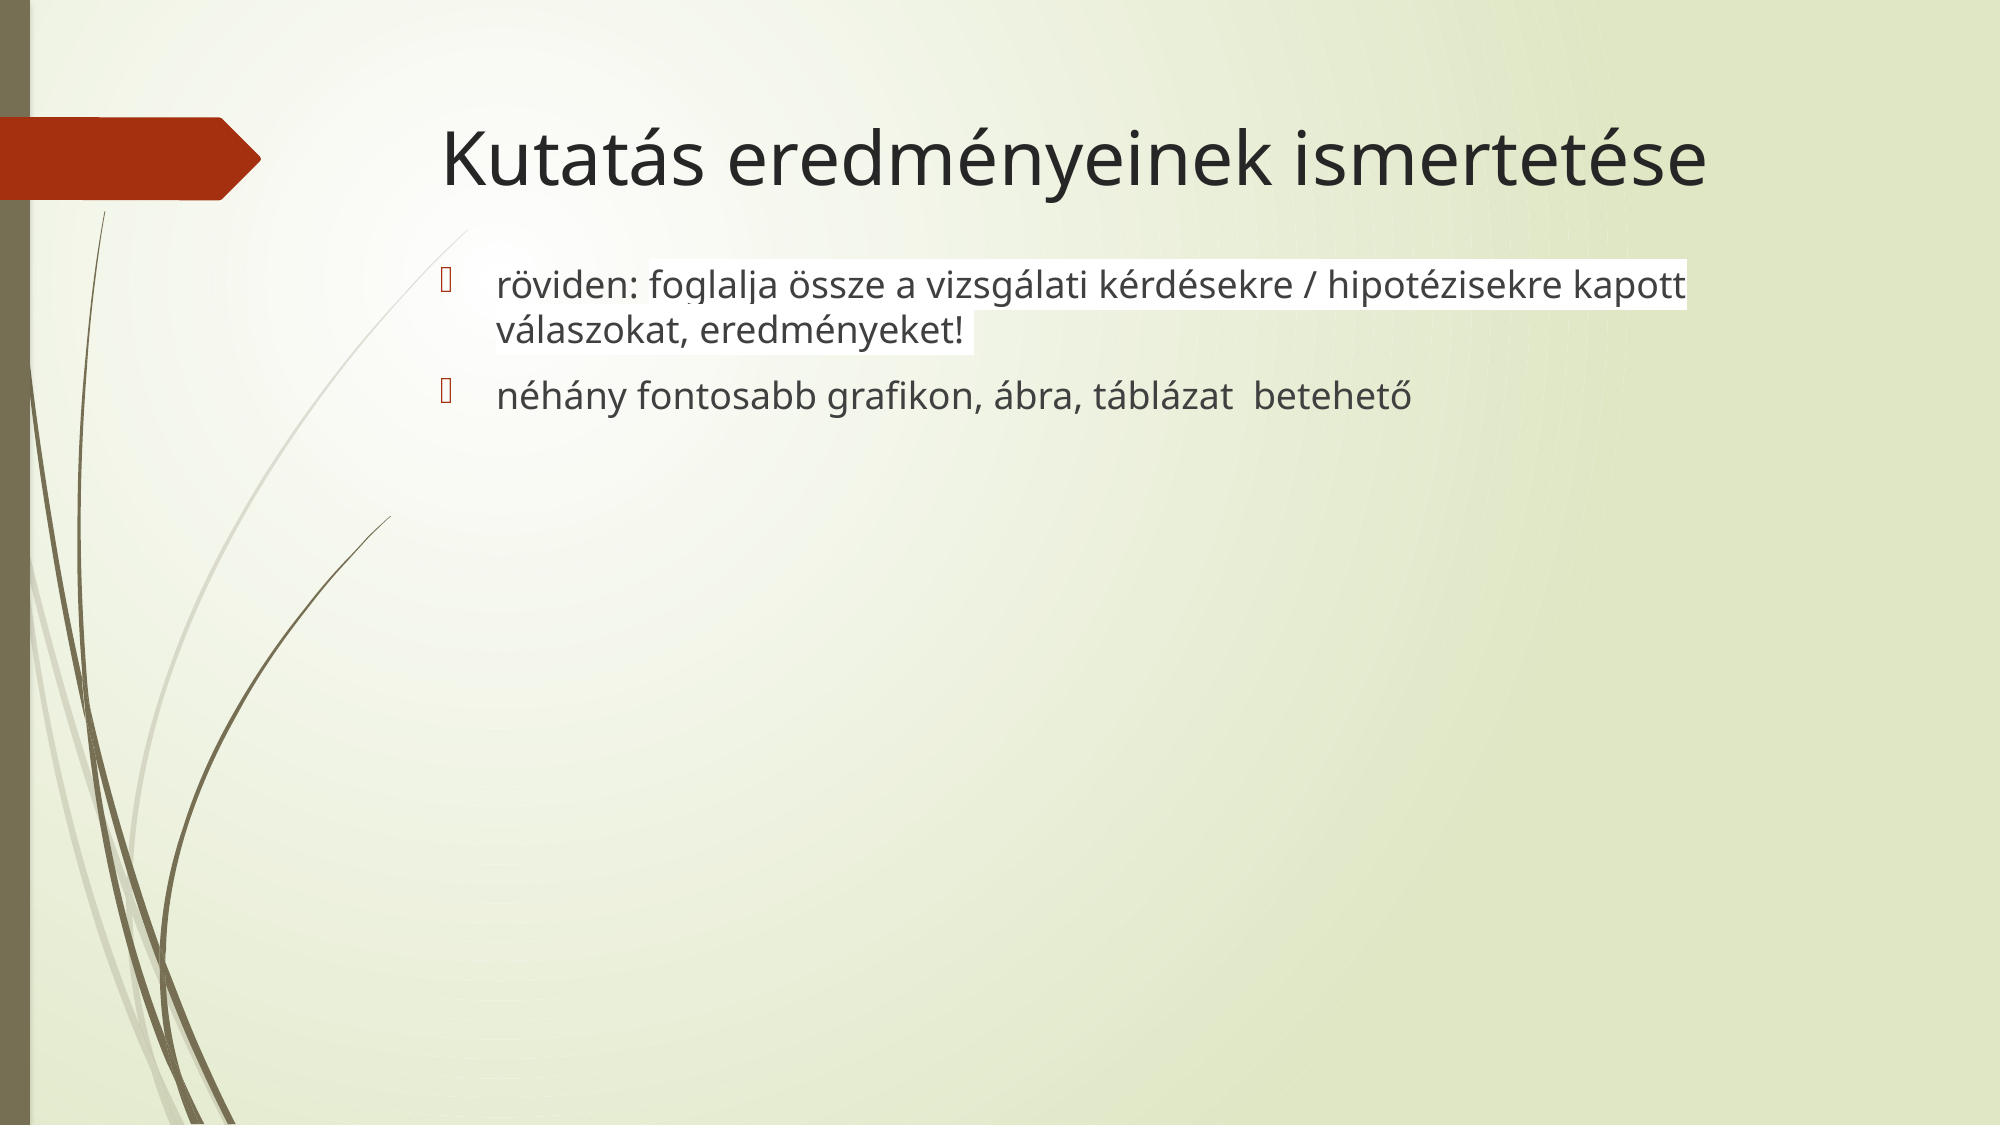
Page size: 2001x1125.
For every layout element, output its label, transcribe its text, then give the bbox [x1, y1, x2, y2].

list röviden: foglalja össze a vizsgálati kérdésekre / hipotézisekre kapott válaszokat, eredményeket! néhány fontosabb grafikon, ábra, táblázat betehető [424, 253, 1888, 970]
title Kutatás eredményeinek ismertetése [425, 102, 1888, 231]
